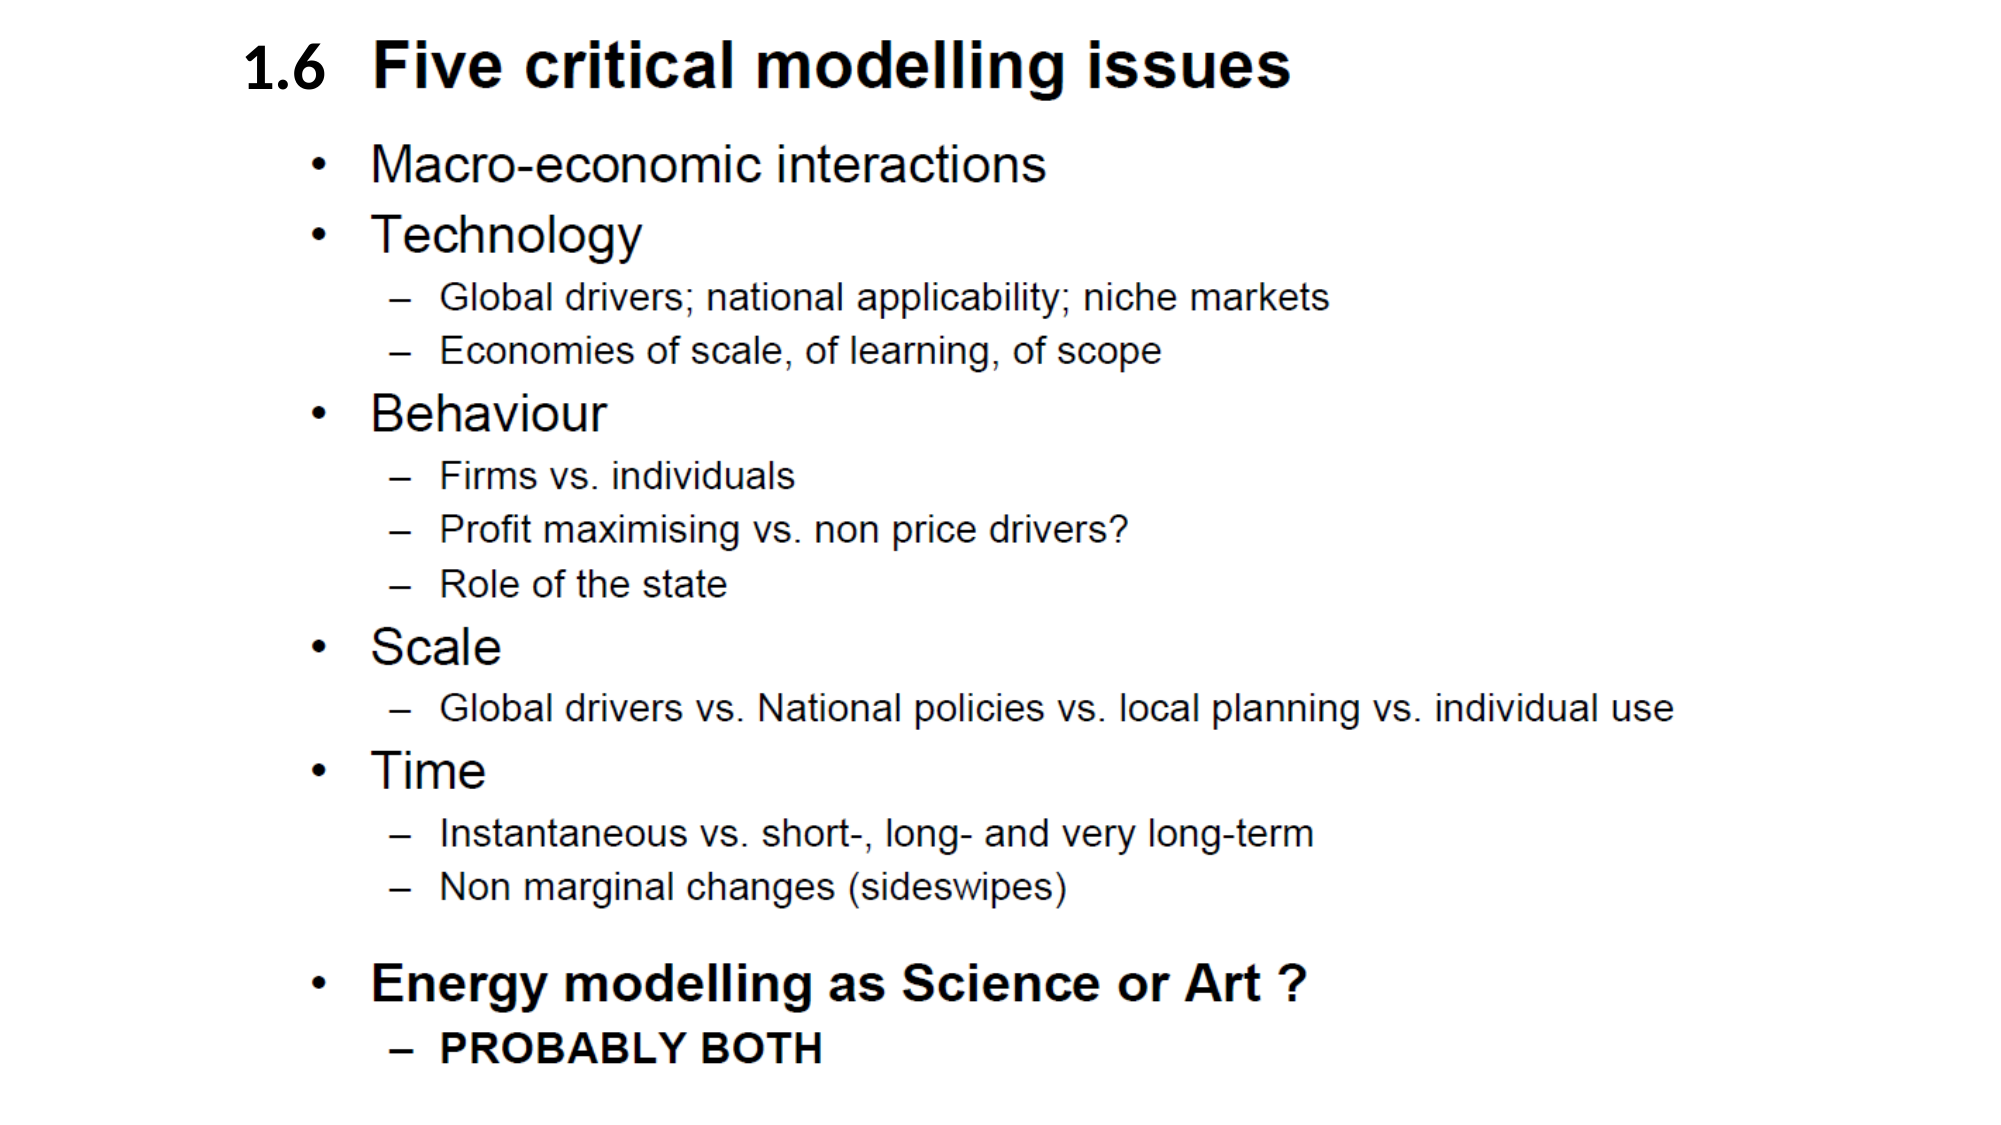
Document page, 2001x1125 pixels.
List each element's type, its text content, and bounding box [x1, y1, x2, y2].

picture [301, 39, 1706, 1099]
text_box 1.6 [226, 15, 342, 111]
